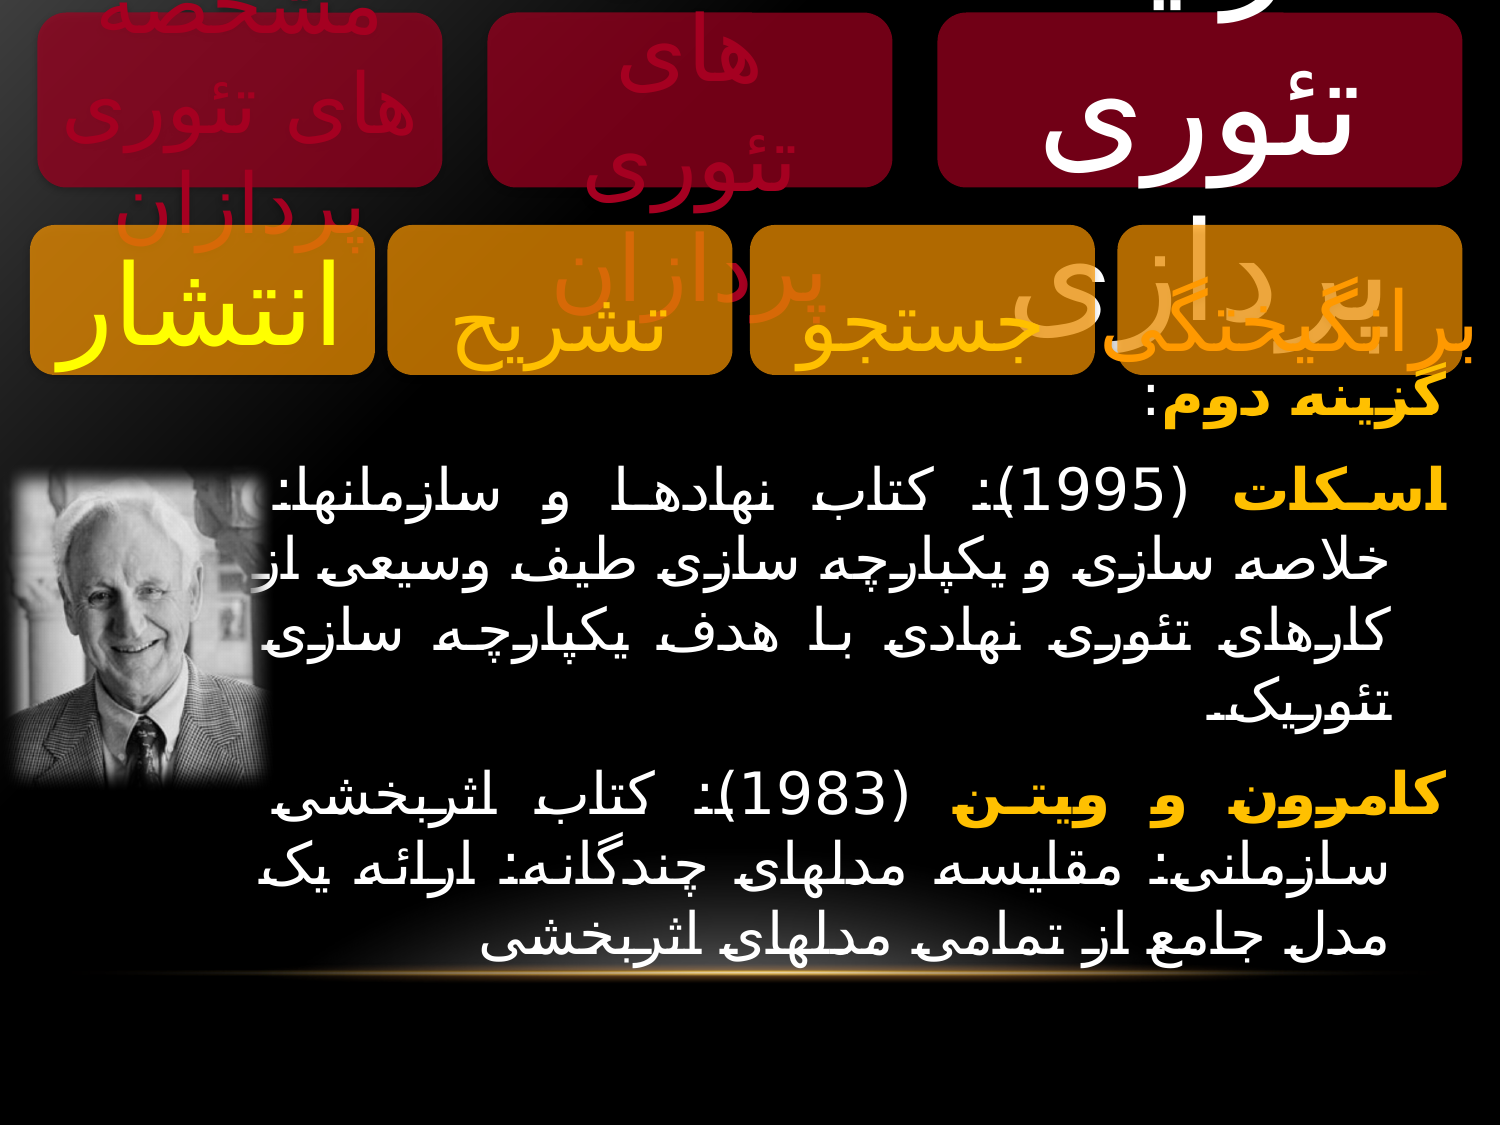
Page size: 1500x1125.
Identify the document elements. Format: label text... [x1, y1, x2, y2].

text_box انتشار [29, 224, 376, 376]
text_box جستجو [749, 224, 1096, 350]
picture [0, 0, 1500, 1125]
text_box برانگیختگی [1116, 224, 1464, 354]
list گزینه دوم: اسکات (1995): کتاب نهادها و سازمانها: خلاصه سازی و یکپارچه سازی طیف وسیعی از کارهای تئوری نهادی با هدف یکپارچه سازی تئوریک. کامرون و ویتن (1983): کتاب اثربخشی سازمانی: مقایسه مدلهای چندگانه: ارائه یک مدل جامع از تمامی مدلهای اثربخشی [237, 350, 1463, 888]
text_box مشخصه های تئوری پردازان [36, 11, 444, 189]
text_box تشریح [386, 224, 734, 350]
text_box نقش های تئوری پردازان [486, 11, 894, 189]
text_box فرایند تئوری پردازی [936, 11, 1464, 189]
